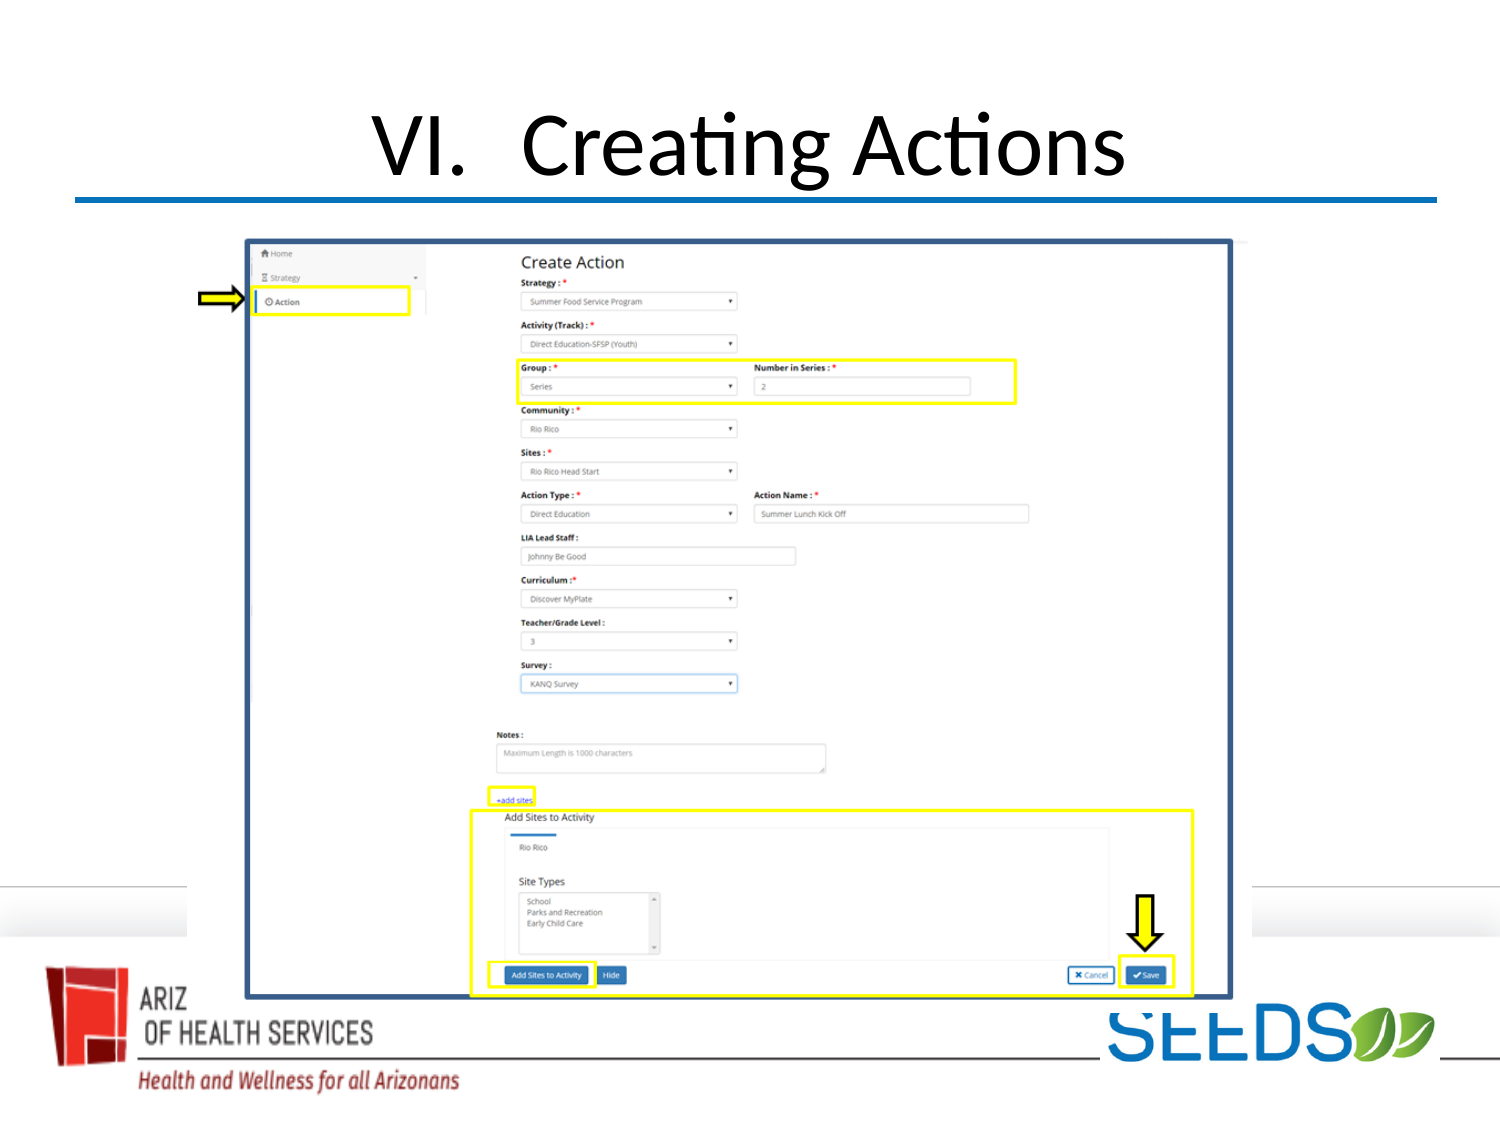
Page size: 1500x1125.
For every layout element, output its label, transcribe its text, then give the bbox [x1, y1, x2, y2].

picture [1100, 993, 1440, 1068]
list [187, 222, 1253, 1013]
title VI. Creating Actions [75, 45, 1425, 233]
